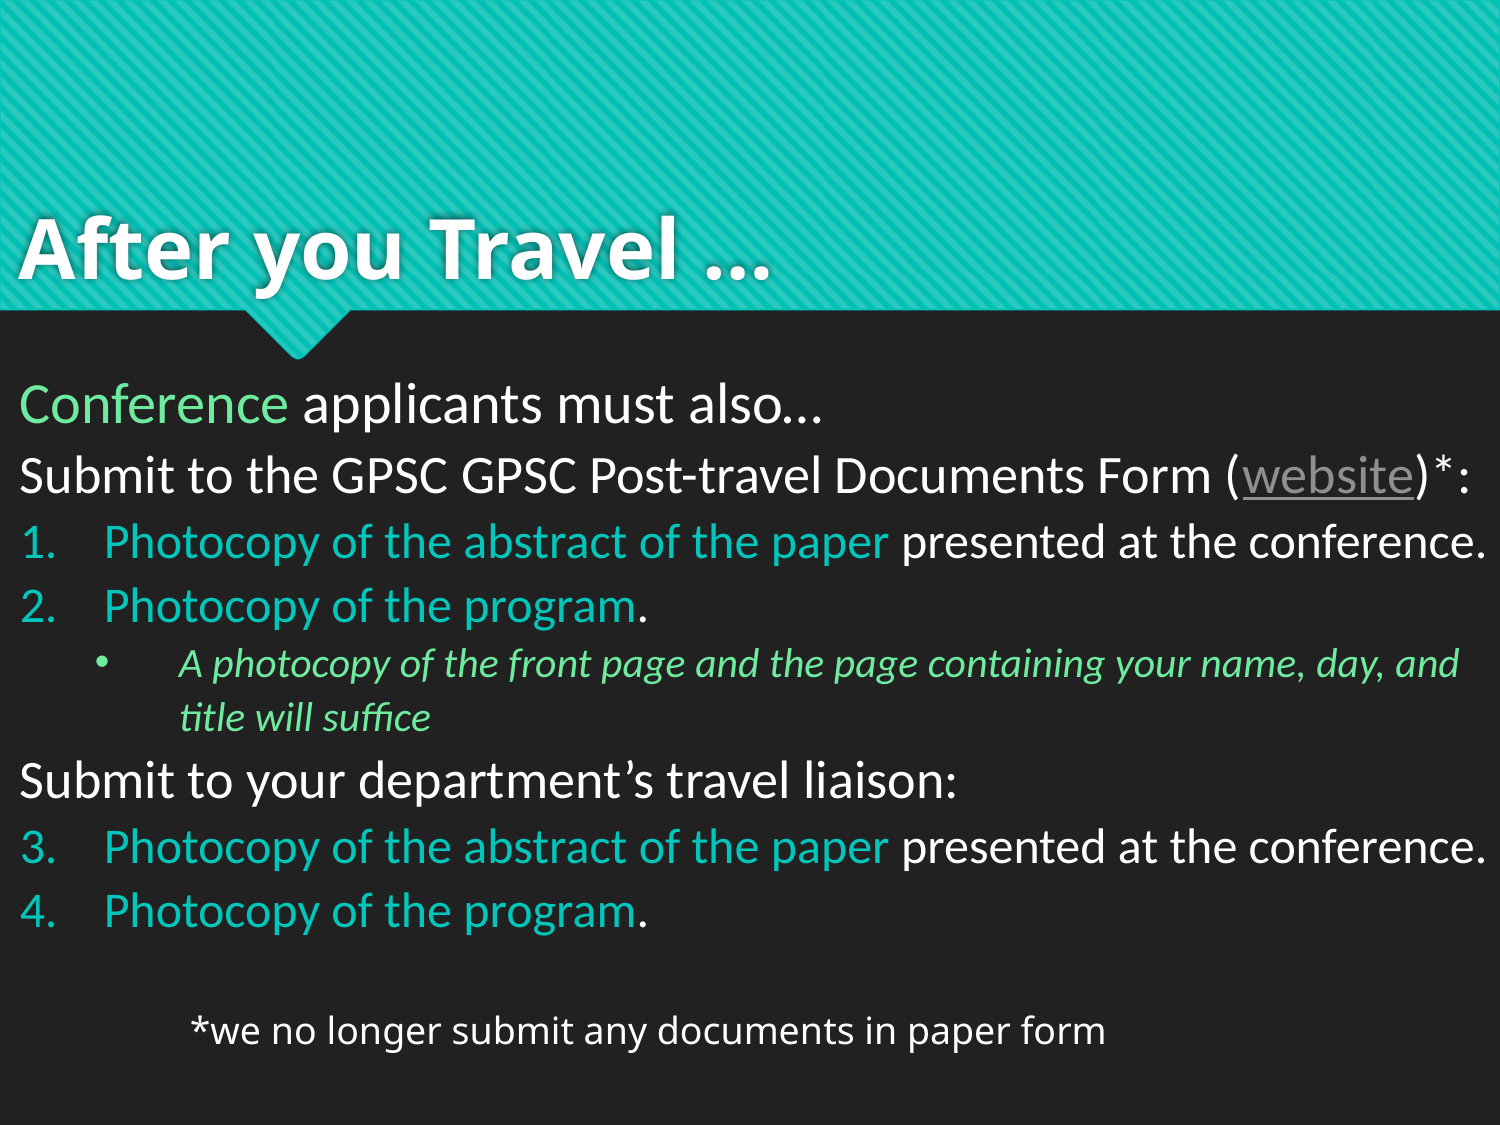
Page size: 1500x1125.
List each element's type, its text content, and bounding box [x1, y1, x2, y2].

text_box Conference applicants must also… Submit to the GPSC GPSC Post-travel Documents Form (website)*: Photocopy of the abstract of the paper presented at the conference. Photocopy of the program. A photocopy of the front page and the page containing your name, day, and title will suffice Submit to your department’s travel liaison: Photocopy of the abstract of the paper presented at the conference. Photocopy of the program. [5, 352, 1500, 945]
title After you Travel … [3, 157, 1500, 304]
text_box *we no longer submit any documents in paper form [174, 999, 1275, 1060]
